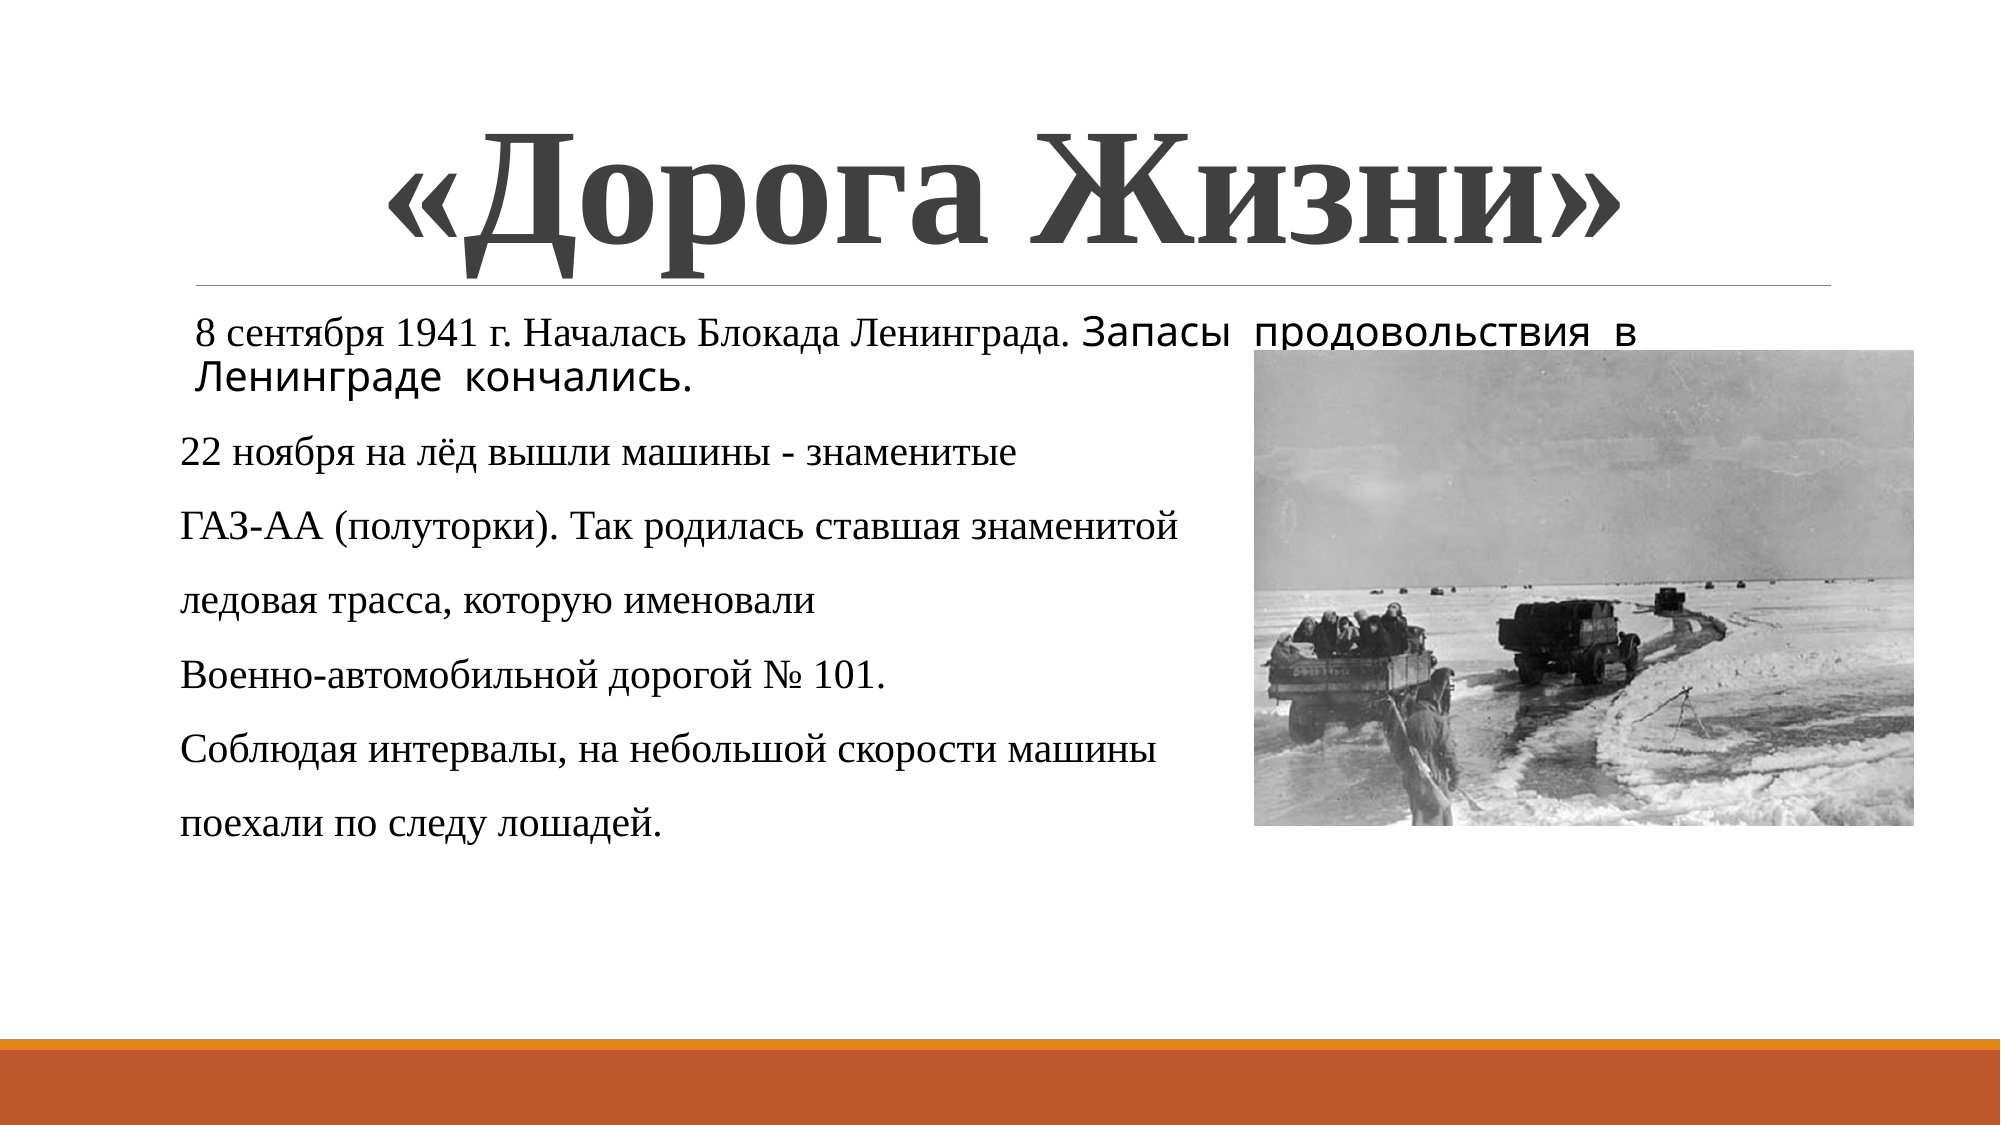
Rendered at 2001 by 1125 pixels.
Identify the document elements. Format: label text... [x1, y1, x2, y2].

title «Дорога Жизни» [180, 47, 1830, 285]
list 8 сентября 1941 г. Началась Блокада Ленинграда. Запасы продовольствия в Ленинграде кончались. 22 ноября на лёд вышли машины - знаменитые ГАЗ-АА (полуторки). Так родилась ставшая знаменитой ледовая трасса, которую именовали Военно-автомобильной дорогой № 101. Соблюдая интервалы, на небольшой скорости машины поехали по следу лошадей. [180, 302, 1830, 963]
picture [1254, 350, 1914, 827]
